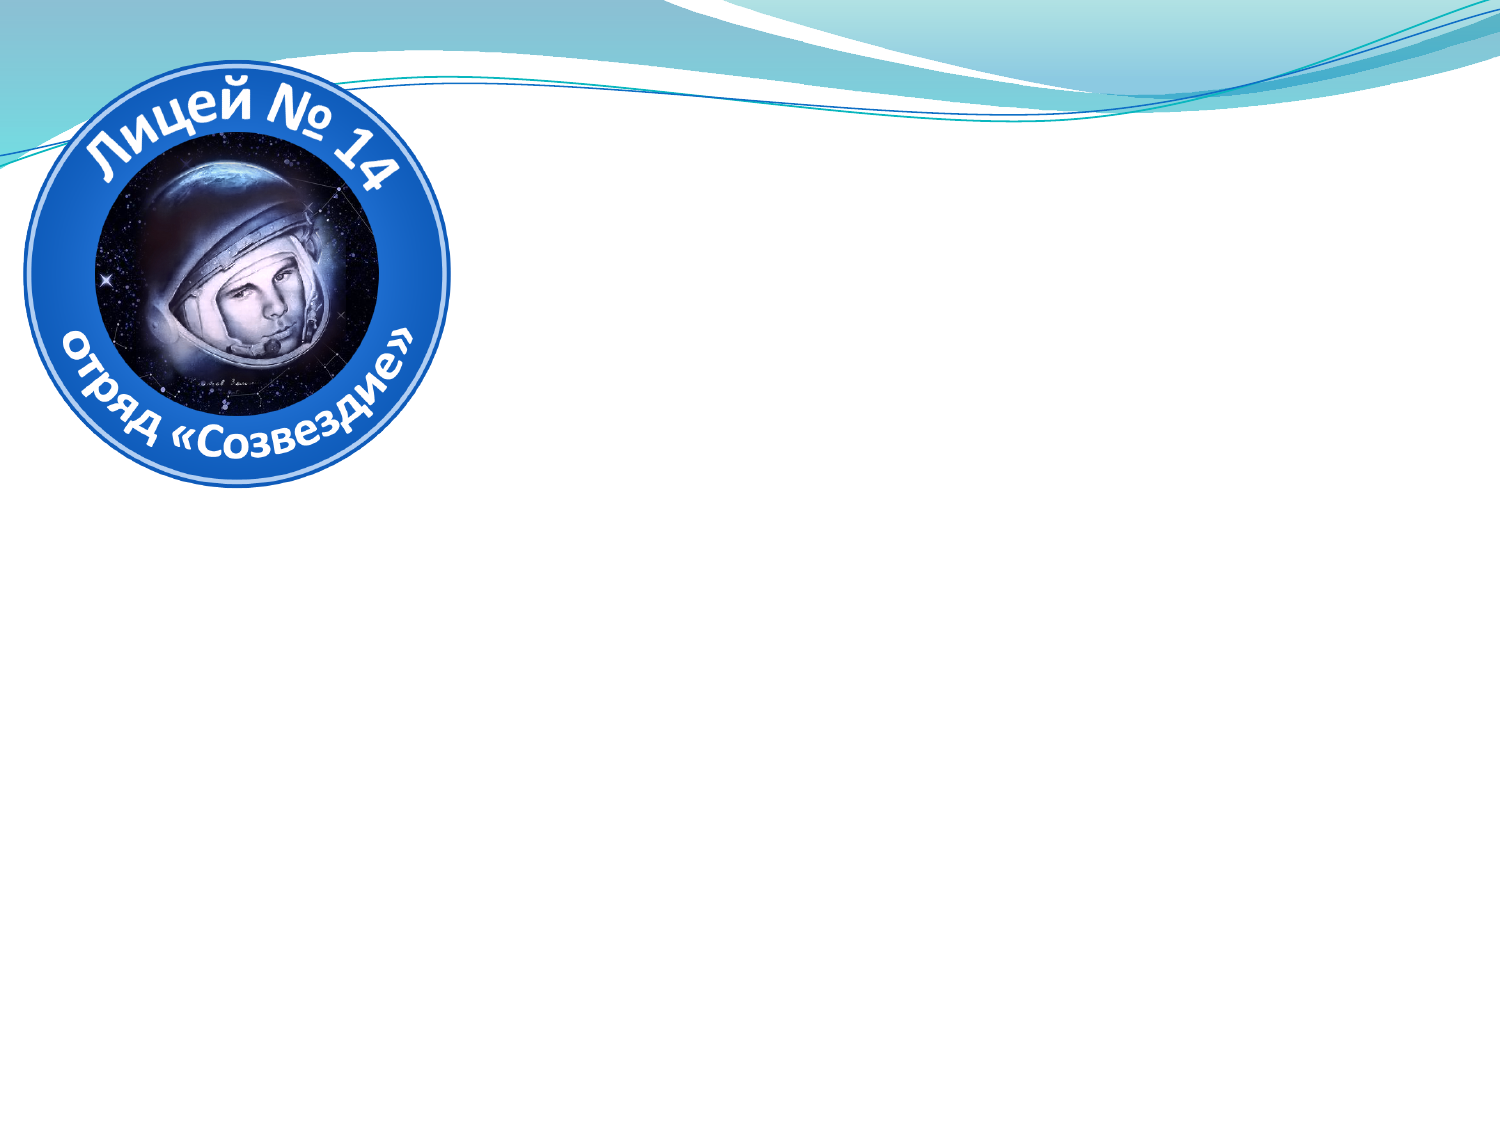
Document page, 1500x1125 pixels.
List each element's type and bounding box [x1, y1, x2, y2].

picture [0, 34, 542, 531]
